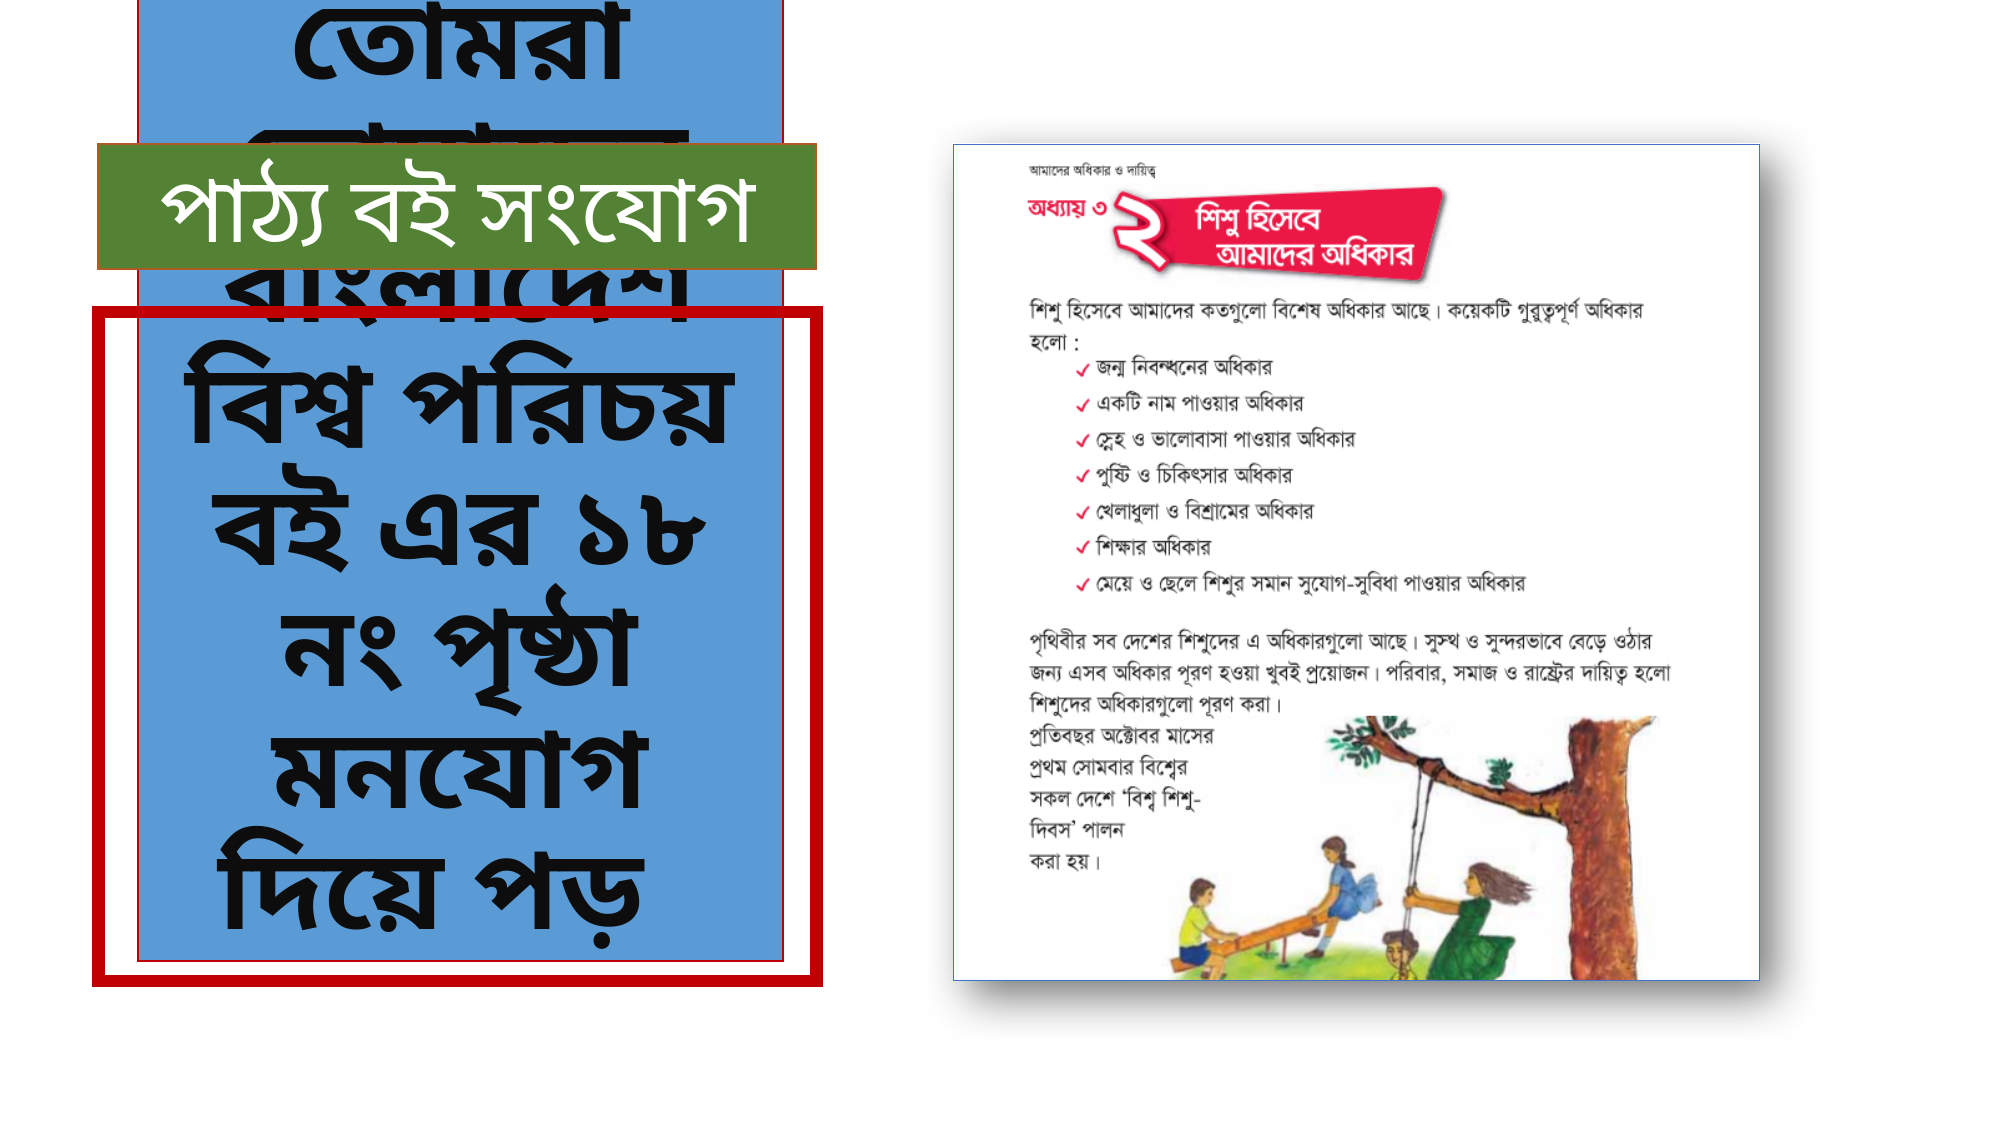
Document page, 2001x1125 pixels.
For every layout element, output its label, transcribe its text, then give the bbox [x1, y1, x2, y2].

text_box [97, 311, 817, 982]
title তোমরা তোমাদের বাংলাদেশ বিশ্ব পরিচয় বই এর ১৮ নং পৃষ্ঠা মনযোগ দিয়ে পড় [137, 270, 784, 311]
text_box পাঠ্য বই সংযোগ [97, 143, 817, 270]
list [953, 143, 1760, 981]
title তোমরা তোমাদের বাংলাদেশ বিশ্ব পরিচয় বই এর ১৮ নং পৃষ্ঠা মনযোগ দিয়ে পড় [137, 0, 784, 143]
